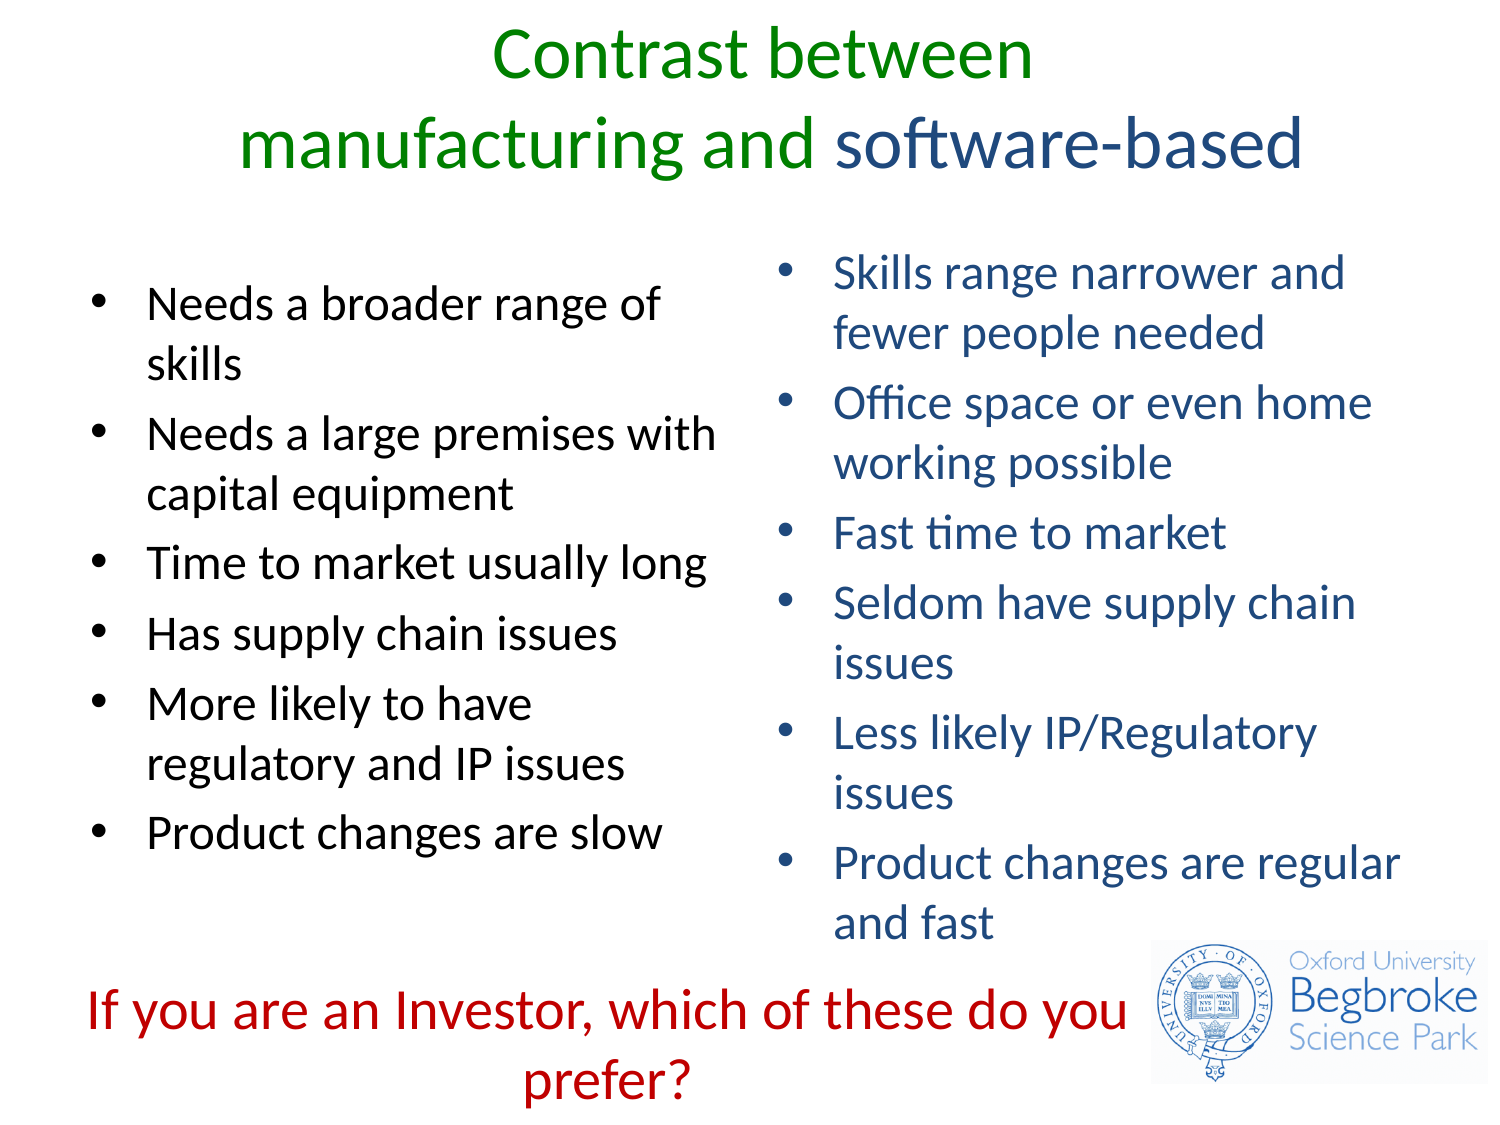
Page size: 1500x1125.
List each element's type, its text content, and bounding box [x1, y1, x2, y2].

picture [1151, 940, 1488, 1084]
list Needs a broader range of skills Needs a large premises with capital equipment Time to market usually long Has supply chain issues More likely to have regulatory and IP issues Product changes are slow [75, 262, 738, 964]
text_box If you are an Investor, which of these do you prefer? [53, 964, 1164, 1119]
list Skills range narrower and fewer people needed Office space or even home working possible Fast time to market Seldom have supply chain issues Less likely IP/Regulatory issues Product changes are regular and fast [761, 231, 1425, 964]
title Contrast between manufacturing and software-based [88, 0, 1439, 188]
